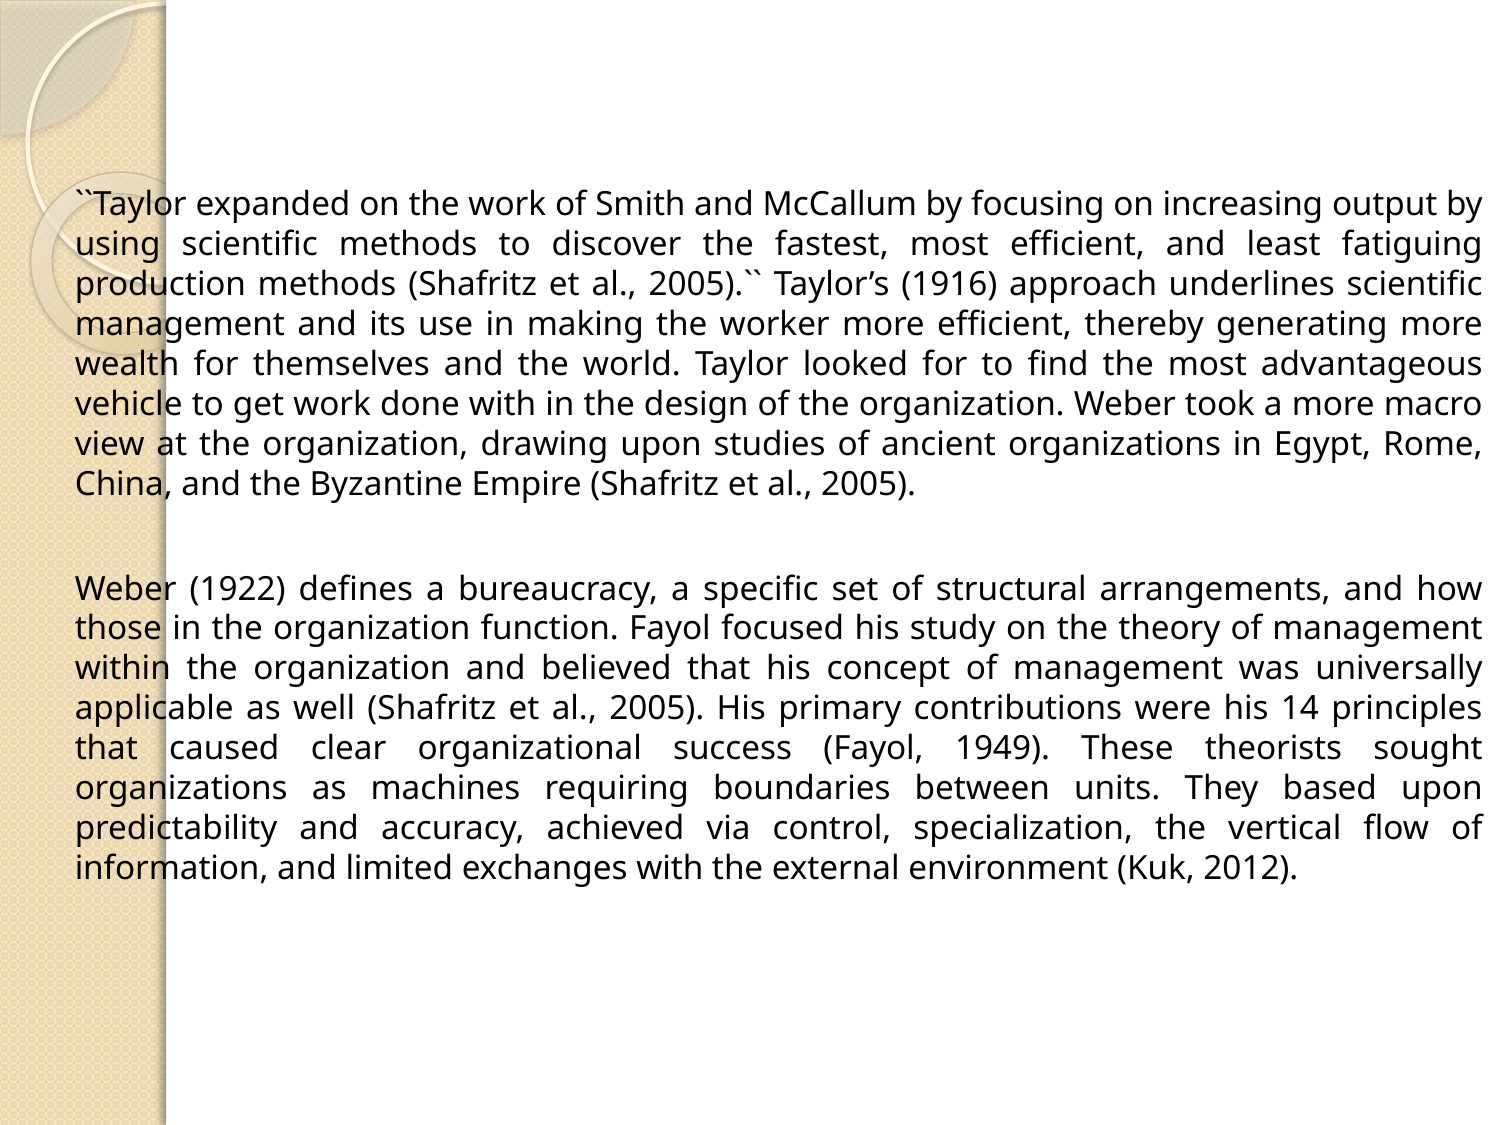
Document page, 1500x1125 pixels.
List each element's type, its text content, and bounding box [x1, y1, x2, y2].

list ``Taylor expanded on the work of Smith and McCallum by focusing on increasing output by using scientific methods to discover the fastest, most efficient, and least fatiguing production methods (Shafritz et al., 2005).`` Taylor’s (1916) approach underlines scientific management and its use in making the worker more efficient, thereby generating more wealth for themselves and the world. Taylor looked for to find the most advantageous vehicle to get work done with in the design of the organization. Weber took a more macro view at the organization, drawing upon studies of ancient organizations in Egypt, Rome, China, and the Byzantine Empire (Shafritz et al., 2005). Weber (1922) defines a bureaucracy, a specific set of structural arrangements, and how those in the organization function. Fayol focused his study on the theory of management within the organization and believed that his concept of management was universally applicable as well (Shafritz et al., 2005). His primary contributions were his 14 principles that caused clear organizational success (Fayol, 1949). These theorists sought organizations as machines requiring boundaries between units. They based upon predictability and accuracy, achieved via control, specialization, the vertical flow of information, and limited exchanges with the external environment (Kuk, 2012). [0, 174, 1500, 1100]
